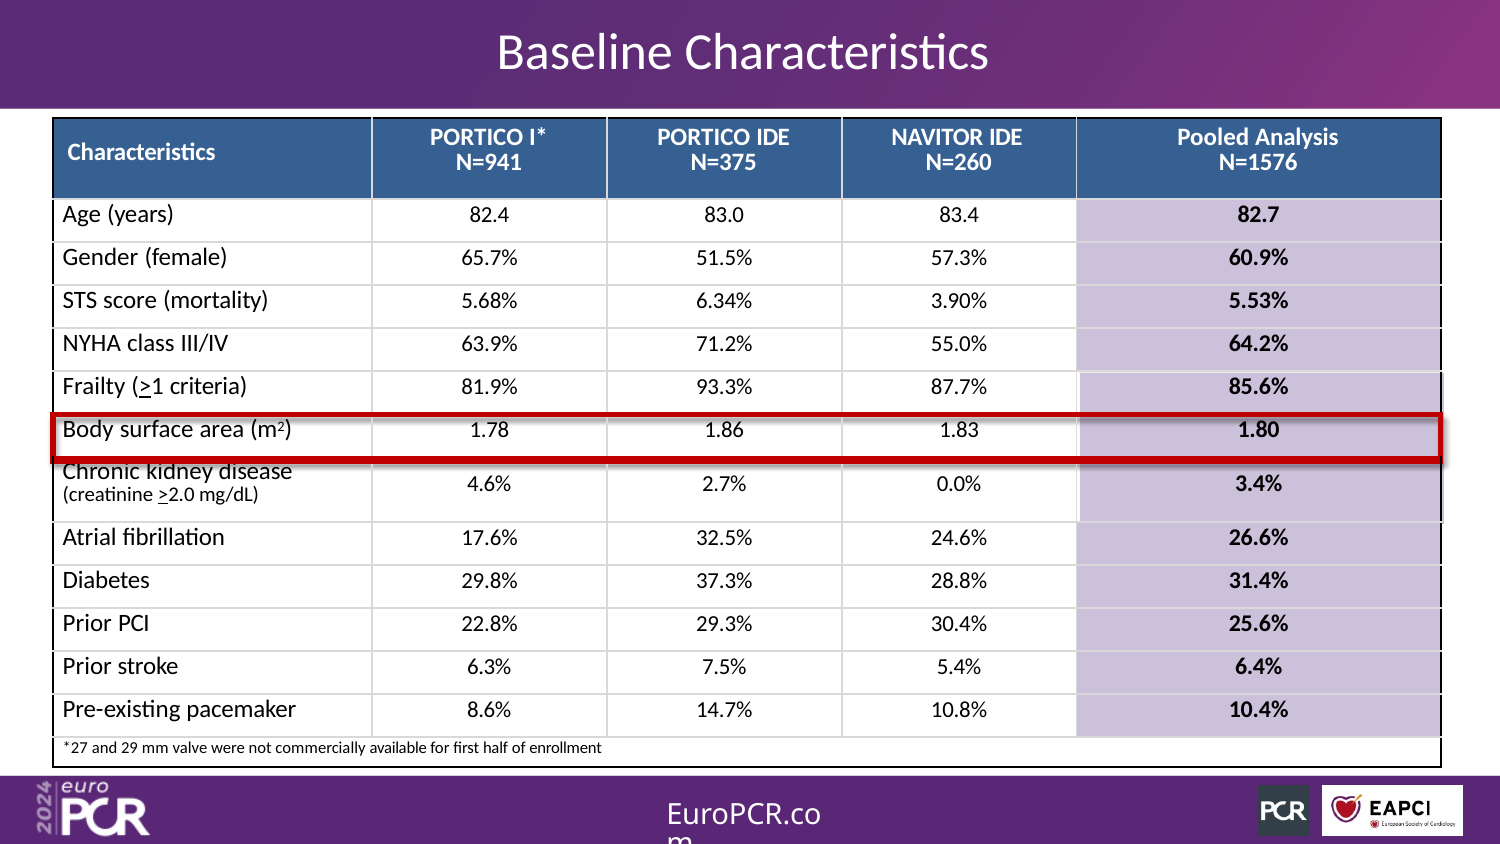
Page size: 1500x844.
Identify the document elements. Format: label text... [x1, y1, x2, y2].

table_header Characteristics [54, 119, 371, 198]
table_header Pooled Analysis N=1576 [1077, 119, 1440, 198]
table_cell Prior PCI [54, 609, 371, 650]
table_cell 29.8% [373, 566, 606, 607]
table_cell 55.0% [843, 329, 1076, 370]
table_cell 71.2% [608, 329, 841, 370]
table_cell 31.4% [1077, 566, 1440, 607]
table_cell 28.8% [843, 566, 1076, 607]
table_cell 5.4% [843, 652, 1076, 693]
table_header PORTICO I* N=941 [373, 119, 606, 198]
table_cell 82.7 [1077, 200, 1440, 241]
table_cell 30.4% [843, 609, 1076, 650]
table_cell Gender (female) [54, 243, 371, 284]
table_cell 17.6% [373, 532, 606, 564]
table_cell 7.5% [608, 652, 841, 693]
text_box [55, 372, 1445, 400]
table_cell 3.90% [843, 286, 1076, 327]
table_cell 60.9% [1077, 243, 1440, 284]
table_cell 63.9% [373, 329, 606, 370]
table_cell Diabetes [54, 566, 371, 607]
table_cell 6.3% [373, 652, 606, 693]
table_cell NYHA class III/IV [54, 329, 371, 370]
table_cell STS score (mortality) [54, 286, 371, 327]
table_cell 14.7% [608, 695, 841, 736]
table_cell 26.6% [1077, 532, 1440, 564]
table_cell 37.3% [608, 566, 841, 607]
table_cell 25.6% [1077, 609, 1440, 650]
table_cell Age (years) [54, 200, 371, 241]
table_header PORTICO IDE N=375 [608, 119, 841, 198]
table_cell 5.53% [1077, 286, 1440, 327]
table_cell 8.6% [373, 695, 606, 736]
table_cell 6.4% [1077, 652, 1440, 693]
table_cell Atrial fibrillation [54, 531, 371, 564]
table_cell *27 and 29 mm valve were not commercially available for first half of enrollment [54, 738, 1440, 766]
title Baseline Characteristics [41, 15, 1198, 159]
table_cell 24.6% [843, 532, 1076, 564]
table_cell 29.3% [608, 609, 841, 650]
table_cell 57.3% [843, 243, 1076, 284]
table_cell 65.7% [373, 243, 606, 284]
table_cell 51.5% [608, 243, 841, 284]
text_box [55, 490, 1445, 525]
table_header NAVITOR IDE N=260 [843, 119, 1076, 198]
picture [0, 0, 1500, 844]
table_cell Prior stroke [54, 652, 371, 693]
table_cell 83.0 [608, 200, 841, 241]
table_cell 22.8% [373, 609, 606, 650]
table_cell 32.5% [608, 532, 841, 564]
footer EuroPCR.com [664, 800, 826, 844]
table_cell 64.2% [1077, 329, 1440, 370]
table_cell 6.34% [608, 286, 841, 327]
table_cell 82.4 [373, 200, 606, 241]
table_cell 10.4% [1077, 695, 1440, 736]
table_cell 83.4 [843, 200, 1076, 241]
table_cell 5.68% [373, 286, 606, 327]
table_cell 10.8% [843, 695, 1076, 736]
table_cell Pre-existing pacemaker [54, 695, 371, 736]
